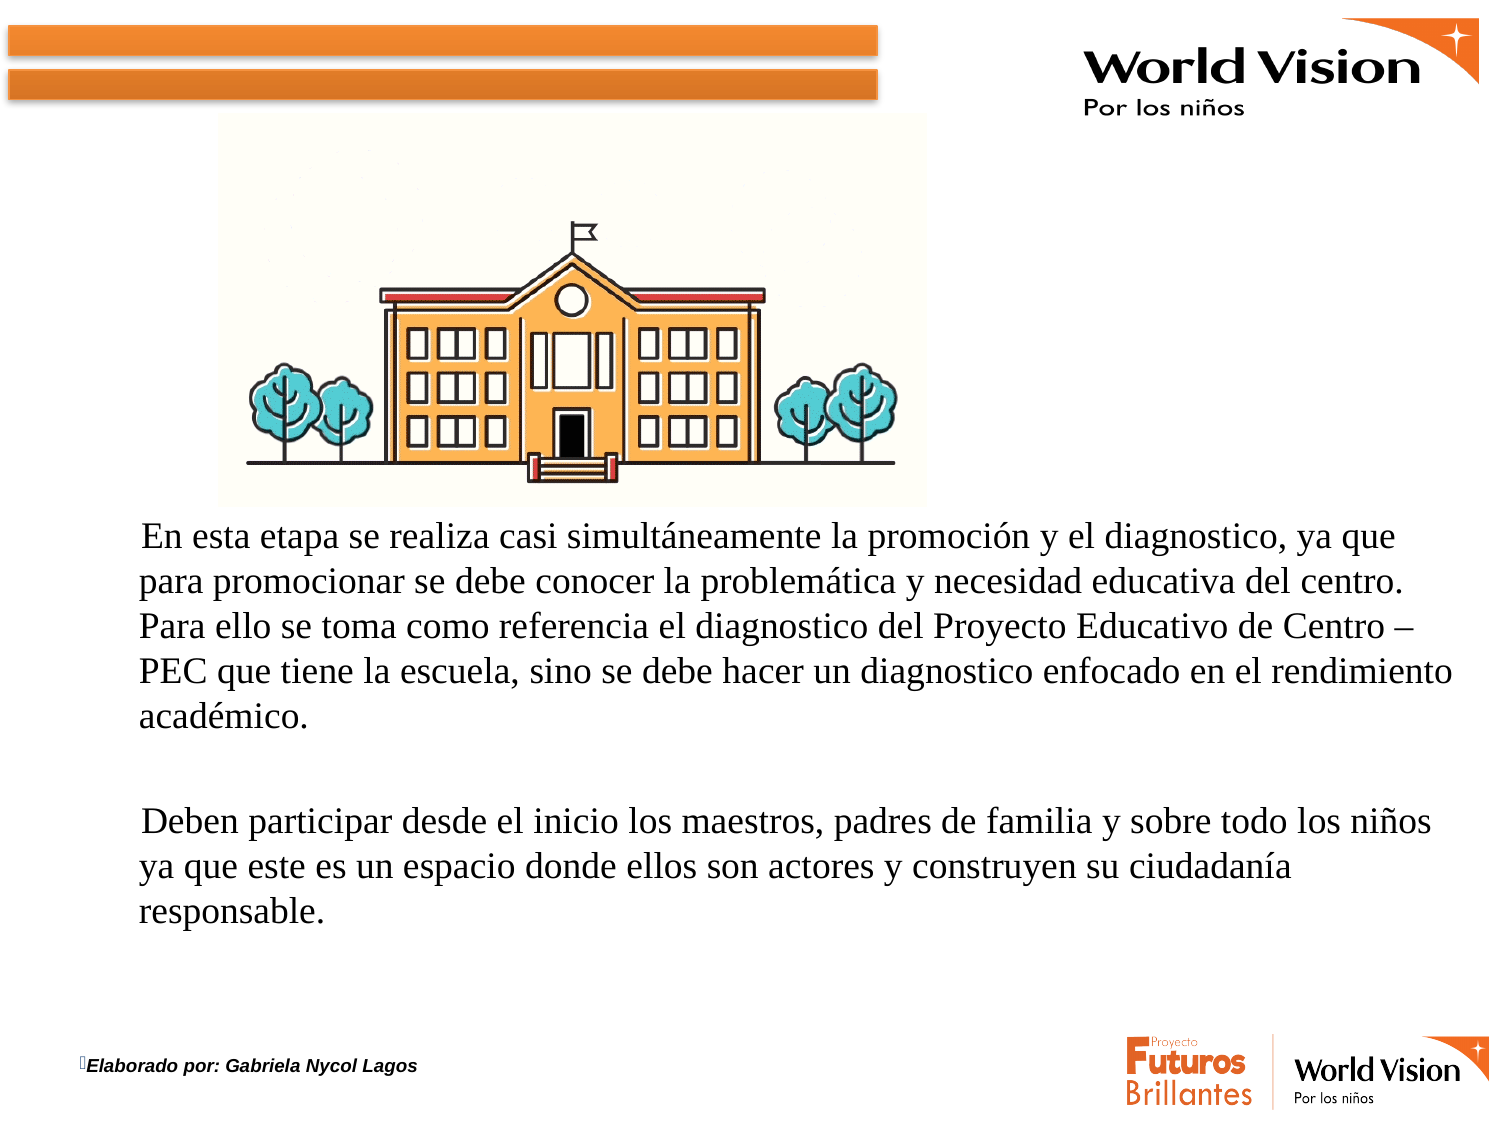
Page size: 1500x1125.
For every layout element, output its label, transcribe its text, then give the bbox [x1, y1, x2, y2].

picture [1077, 11, 1483, 126]
text_box [8, 69, 878, 100]
list En esta etapa se realiza casi simultáneamente la promoción y el diagnostico, ya que para promocionar se debe conocer la problemática y necesidad educativa del centro. Para ello se toma como referencia el diagnostico del Proyecto Educativo de Centro – PEC que tiene la escuela, sino se debe hacer un diagnostico enfocado en el rendimiento académico. Deben participar desde el inicio los maestros, padres de familia y sobre todo los niños ya que este es un espacio donde ellos son actores y construyen su ciudadanía responsable. [123, 503, 1474, 946]
text_box [8, 25, 878, 56]
picture [218, 113, 927, 507]
picture [1115, 1034, 1500, 1125]
text_box Elaborado por: Gabriela Nycol Lagos [64, 1046, 455, 1085]
